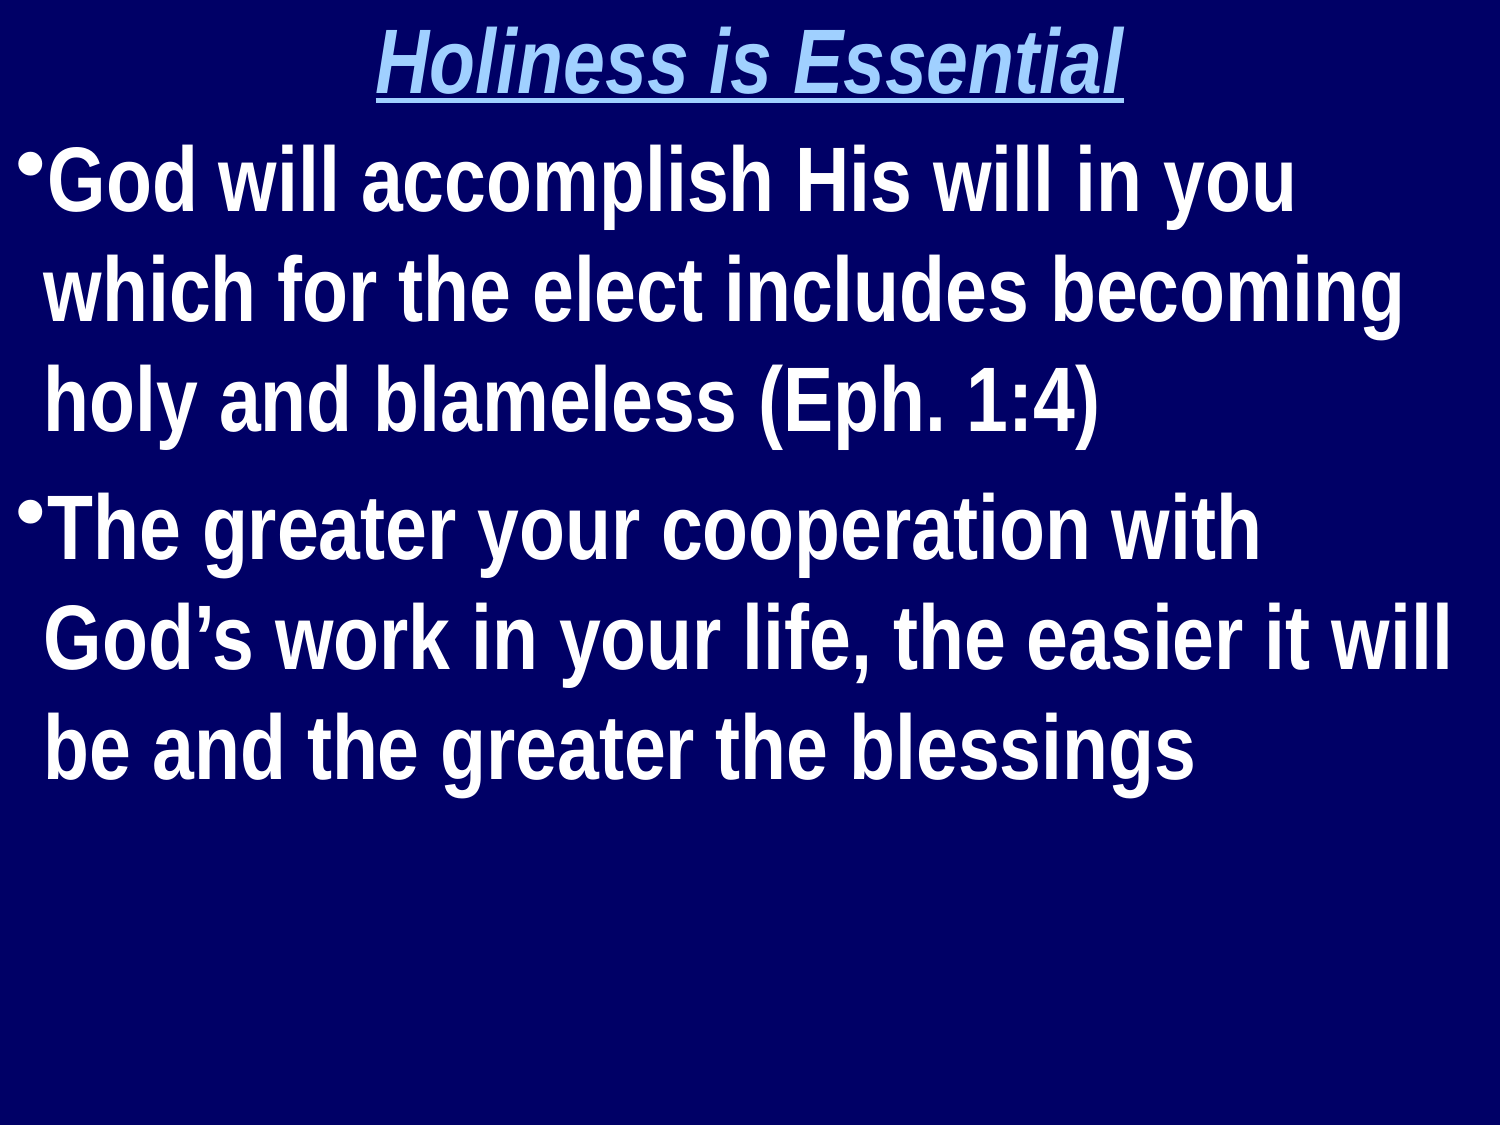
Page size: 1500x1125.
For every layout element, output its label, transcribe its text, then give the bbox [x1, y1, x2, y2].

list God will accomplish His will in you which for the elect includes becoming holy and blameless (Eph. 1:4) The greater your cooperation with God’s work in your life, the easier it will be and the greater the blessings [0, 112, 1500, 1125]
title Holiness is Essential [0, 0, 1500, 112]
